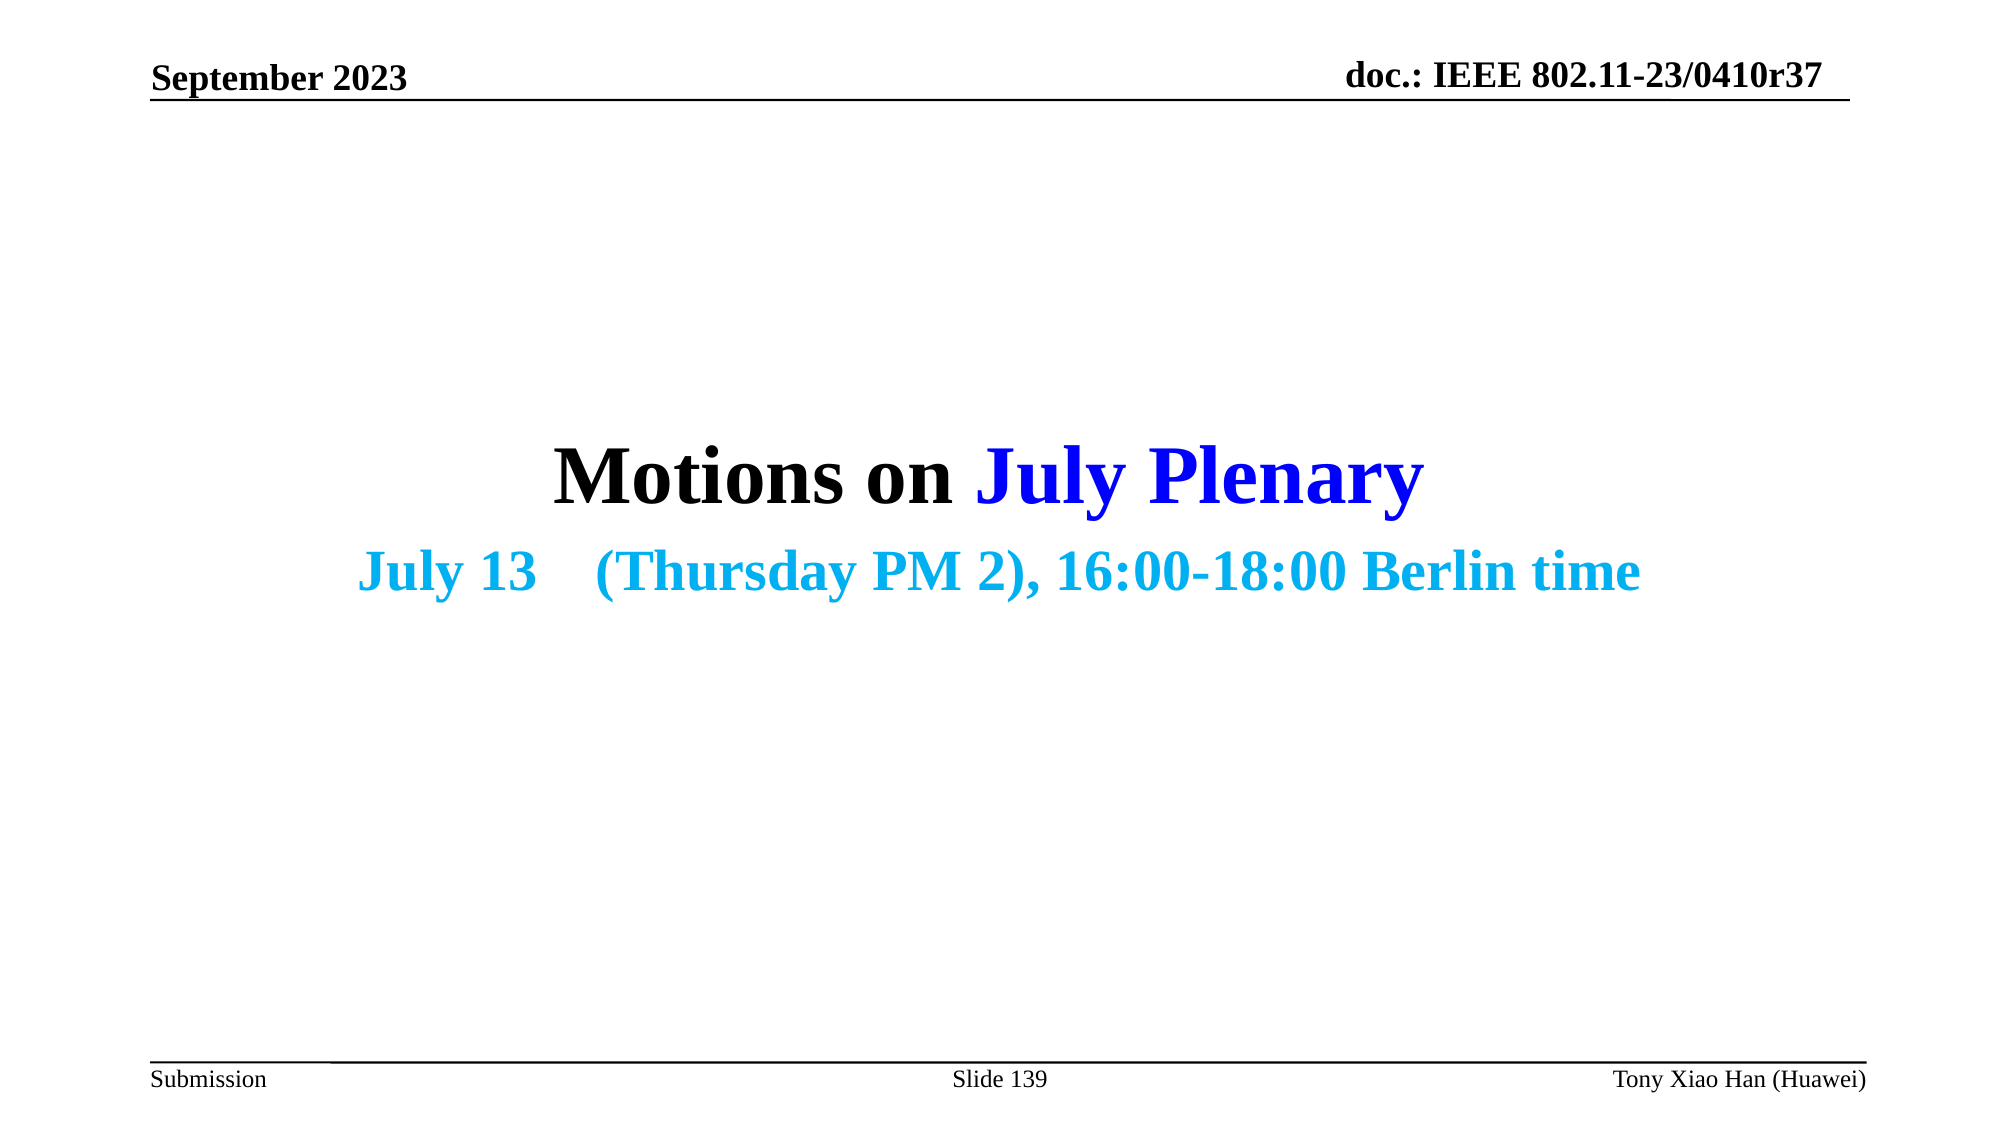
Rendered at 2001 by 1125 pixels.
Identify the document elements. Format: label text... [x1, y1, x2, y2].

text_box Motions on July Plenary July 13 (Thursday PM 2), 16:00-18:00 Berlin time [249, 412, 1750, 950]
